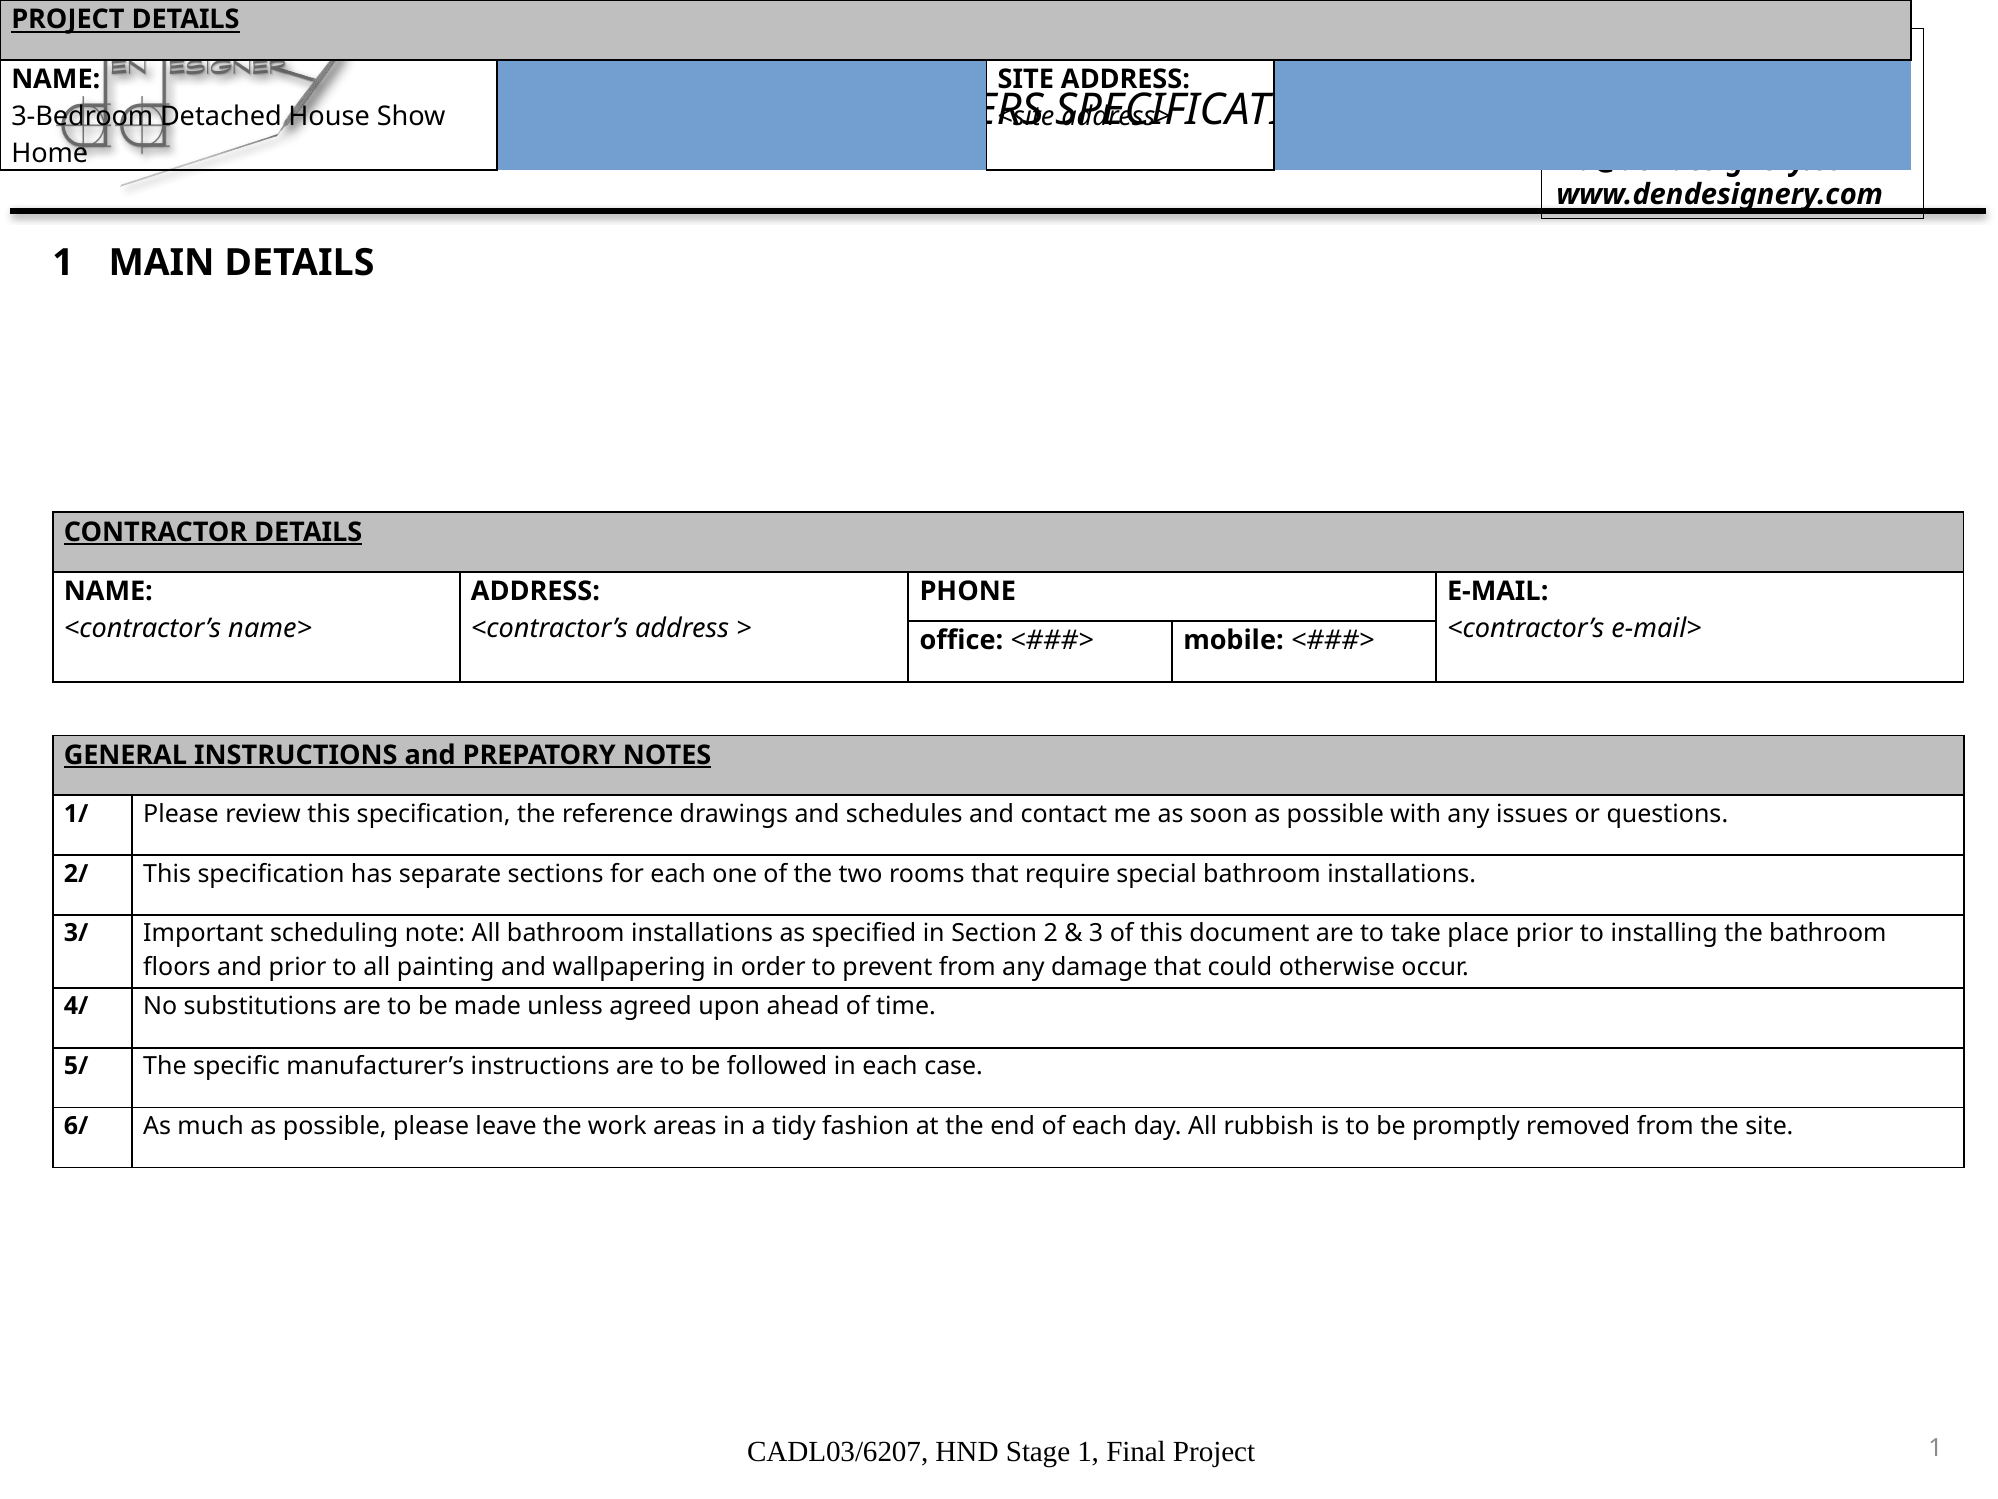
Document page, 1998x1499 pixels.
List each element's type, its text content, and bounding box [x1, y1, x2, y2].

table_cell 6/ [54, 1108, 131, 1167]
table_header PROJECT DETAILS [1, 1, 1910, 59]
table_cell NAME: <contractor’s name> [54, 573, 459, 681]
table_cell 1/ [54, 796, 131, 854]
table_cell 4/ [54, 989, 131, 1047]
table_cell No substitutions are to be made unless agreed upon ahead of time. [133, 989, 1963, 1047]
table_cell 2/ [54, 856, 131, 914]
table_header CONTRACTOR DETAILS [54, 513, 1963, 571]
text_box MAIN DETAILS [37, 230, 728, 291]
table_cell As much as possible, please leave the work areas in a tidy fashion at the end of each day. All rubbish is to be promptly removed from the site. [133, 1108, 1963, 1167]
table_cell Please review this specification, the reference drawings and schedules and contact me as soon as possible with any issues or questions. [133, 796, 1963, 854]
table_cell The specific manufacturer’s instructions are to be followed in each case. [133, 1049, 1963, 1107]
table_cell PHONE [909, 573, 1435, 620]
table_cell office: <###> [909, 622, 1171, 681]
slide_number 1 [1496, 1408, 1963, 1489]
table_header GENERAL INSTRUCTIONS and PREPATORY NOTES [54, 736, 1963, 794]
table_cell NAME: 3-Bedroom Detached House Show Home [1, 61, 496, 169]
table_cell 3/ [54, 916, 131, 987]
table_cell SITE ADDRESS: <site address> [987, 61, 1273, 169]
table_cell 5/ [54, 1049, 131, 1107]
table_cell Important scheduling note: All bathroom installations as specified in Section 2 & 3 of this document are to take place prior to installing the bathroom floors and prior to all painting and wallpapering in order to prevent from any damage that could otherwise occur. [133, 916, 1963, 987]
table_cell This specification has separate sections for each one of the two rooms that require special bathroom installations. [133, 856, 1963, 914]
table_cell mobile: <###> [1173, 622, 1435, 681]
table_cell ADDRESS: <contractor’s address > [461, 573, 907, 681]
table_cell E-MAIL: <contractor’s e-mail> [1437, 573, 1963, 681]
footer CADL03/6207, HND Stage 1, Final Project [684, 1410, 1318, 1491]
